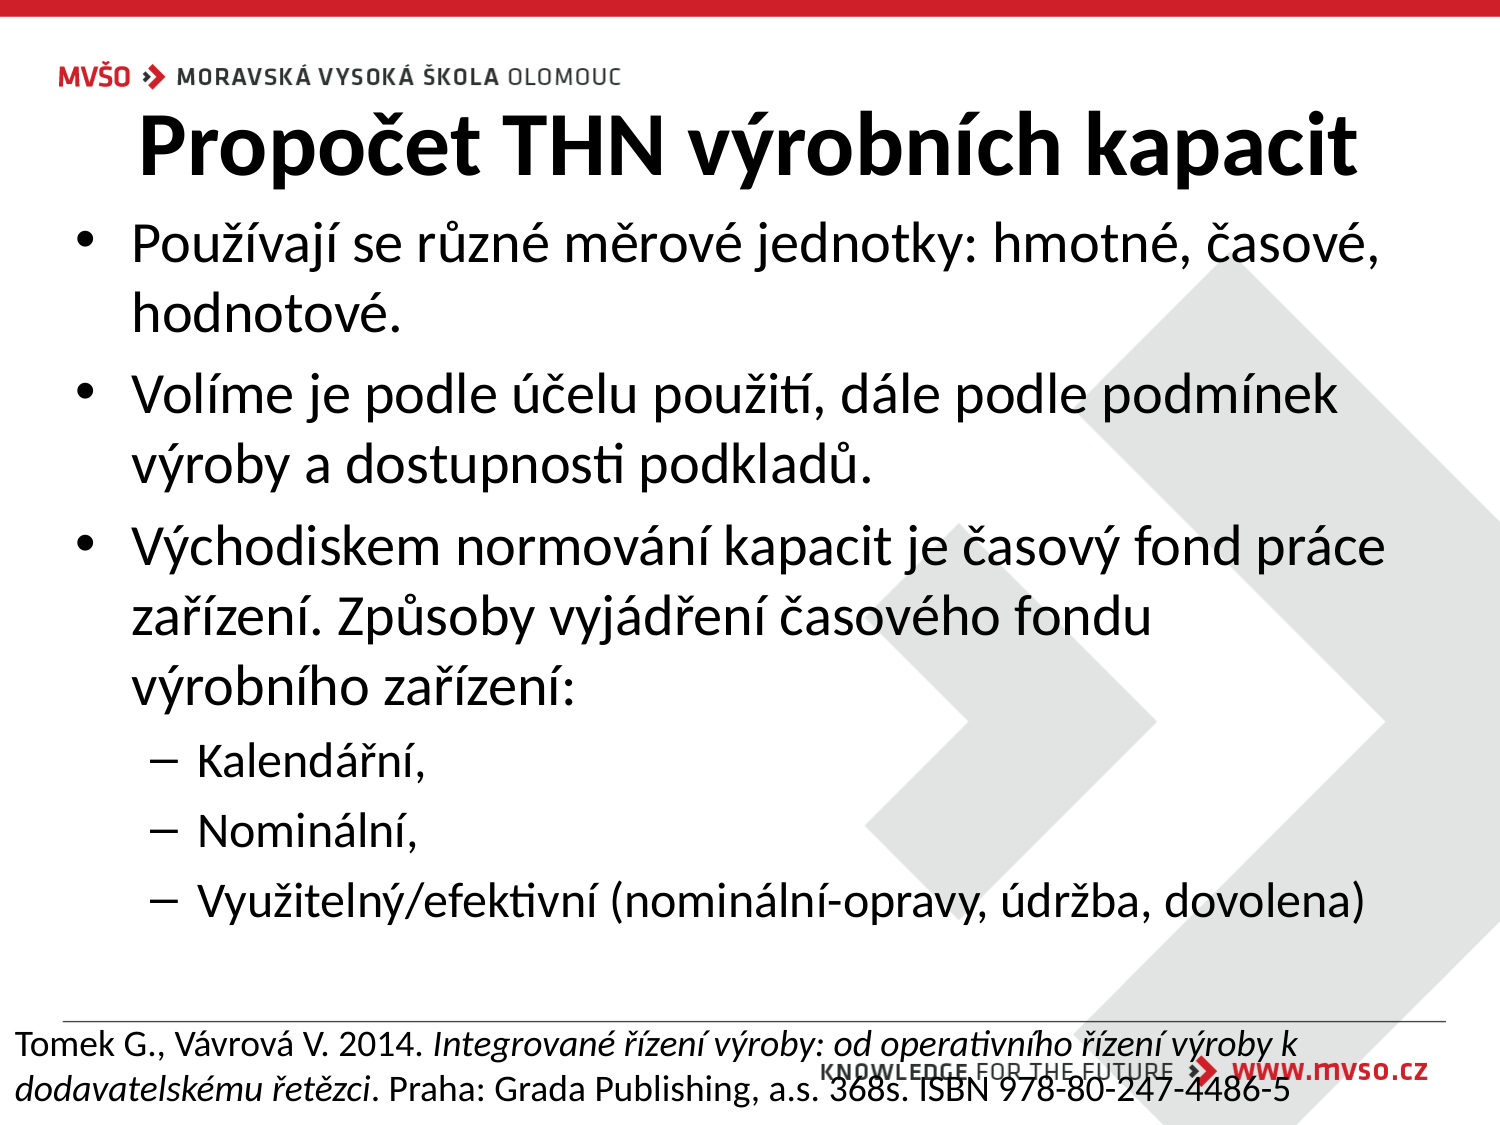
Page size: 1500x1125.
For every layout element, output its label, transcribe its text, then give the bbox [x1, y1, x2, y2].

picture [0, 0, 1500, 1125]
list Používají se různé měrové jednotky: hmotné, časové, hodnotové. Volíme je podle účelu použití, dále podle podmínek výroby a dostupnosti podkladů. Východiskem normování kapacit je časový fond práce zařízení. Způsoby vyjádření časového fondu výrobního zařízení: Kalendářní, Nominální, Využitelný/efektivní (nominální-opravy, údržba, dovolena) [60, 196, 1411, 939]
text_box Tomek G., Vávrová V. 2014. Integrované řízení výroby: od operativního řízení výroby k dodavatelskému řetězci. Praha: Grada Publishing, a.s. 368s. ISBN 978-80-247-4486-5 [0, 1011, 1471, 1117]
title Propočet THN výrobních kapacit [75, 45, 1425, 233]
